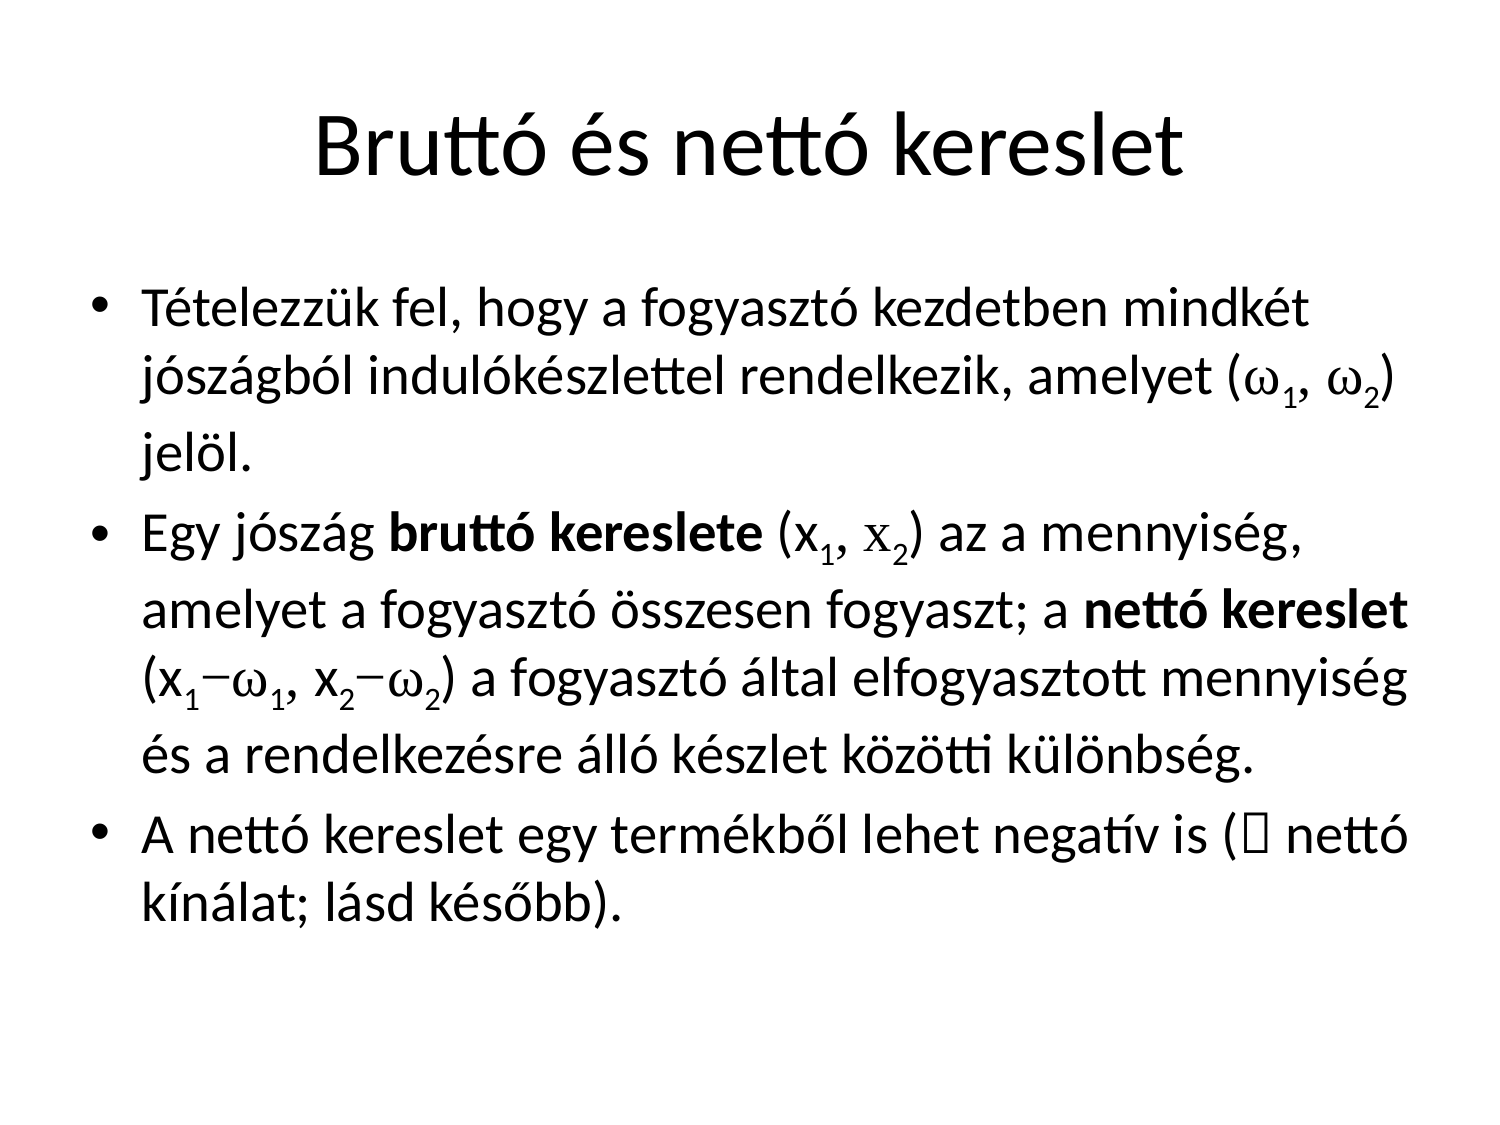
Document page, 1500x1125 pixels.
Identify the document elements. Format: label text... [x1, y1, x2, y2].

list Tételezzük fel, hogy a fogyasztó kezdetben mindkét jószágból indulókészlettel rendelkezik, amelyet (ω1, ω2) jelöl. Egy jószág bruttó kereslete (x1, x2) az a mennyiség, amelyet a fogyasztó összesen fogyaszt; a nettó kereslet (x1−ω1, x2−ω2) a fogyasztó által elfogyasztott mennyiség és a rendelkezésre álló készlet közötti különbség. A nettó kereslet egy termékből lehet negatív is ( nettó kínálat; lásd később). [75, 262, 1425, 1005]
title Bruttó és nettó kereslet [75, 45, 1425, 233]
